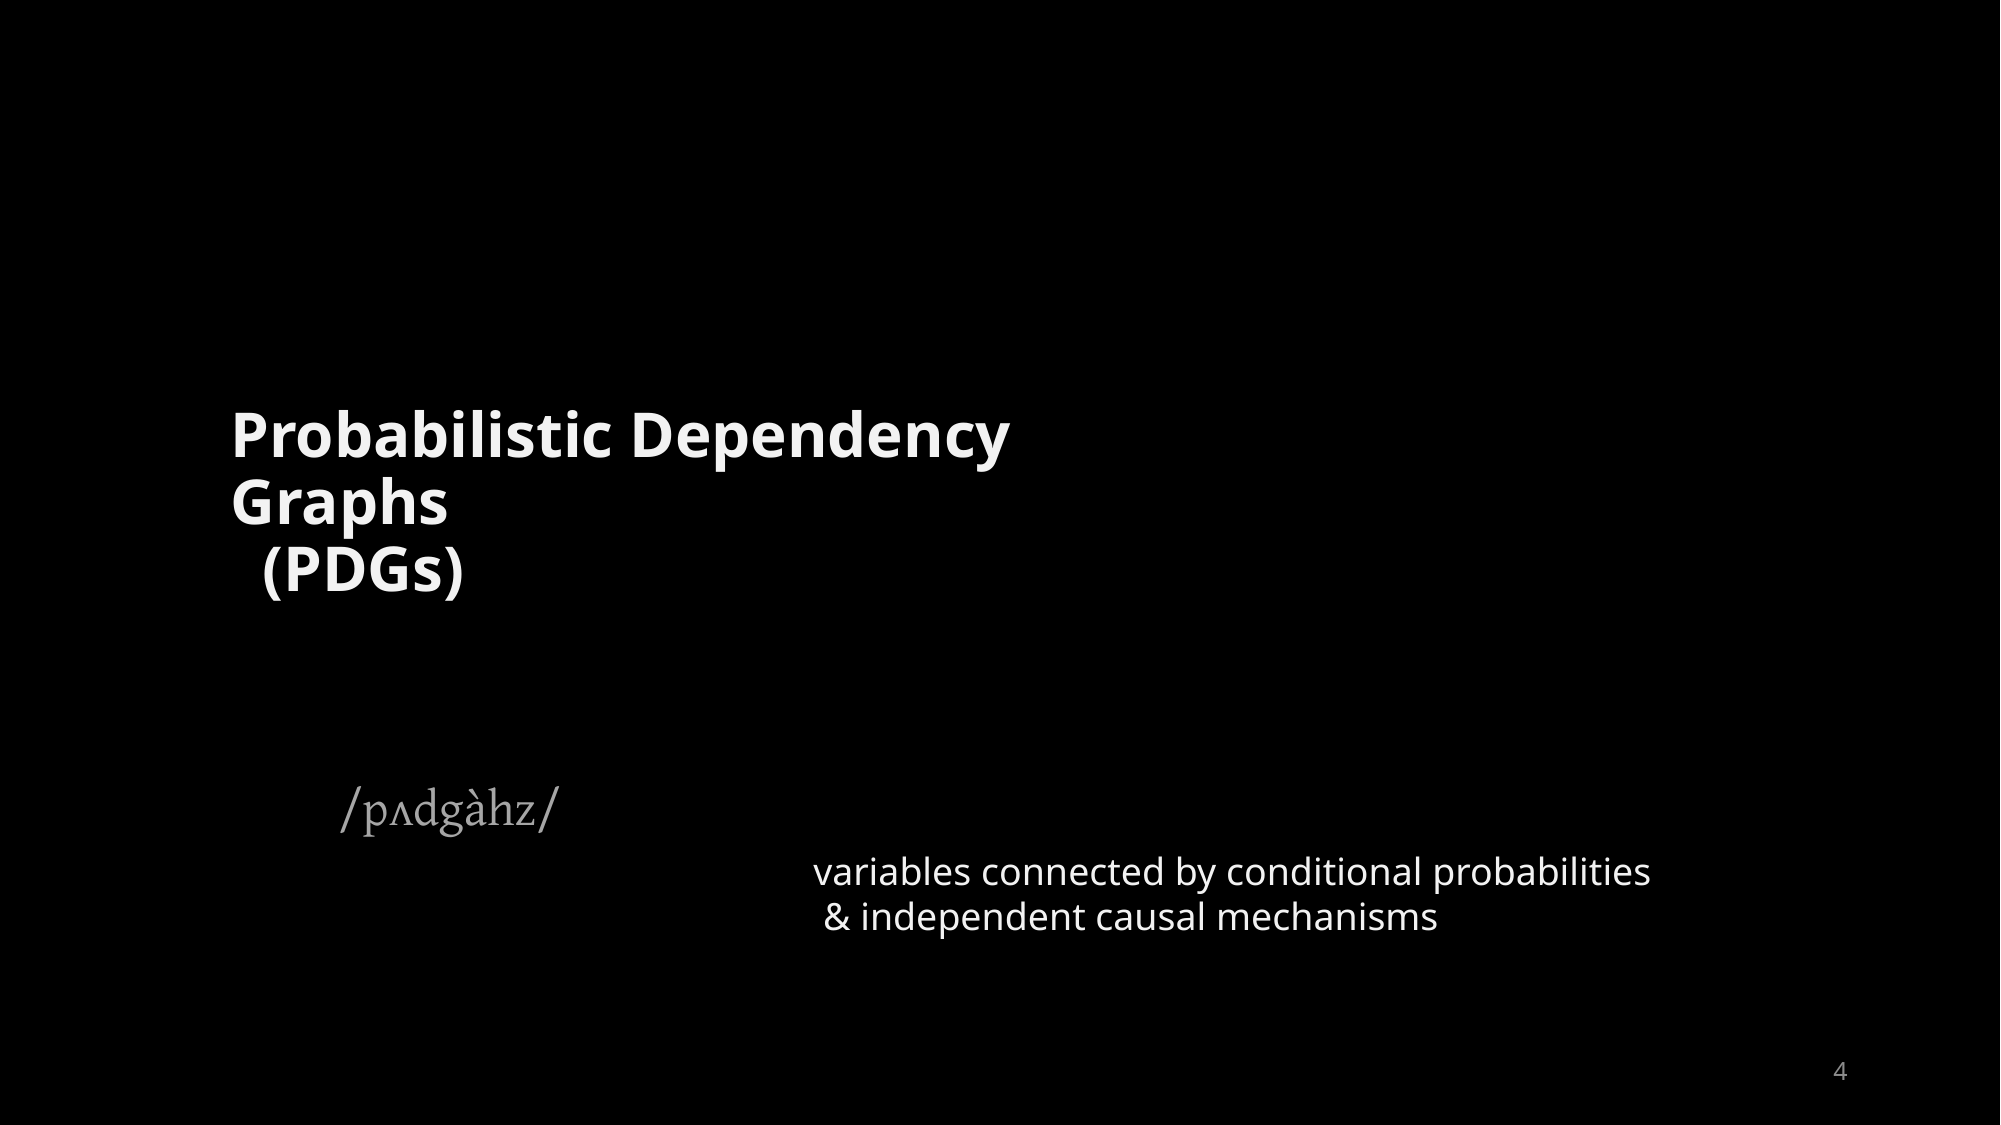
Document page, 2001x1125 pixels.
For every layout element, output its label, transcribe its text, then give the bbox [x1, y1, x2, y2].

text_box variables connected by conditional probabilities & independent causal mechanisms [798, 840, 1884, 946]
title Probabilistic Dependency Graphs (PDGs) [215, 395, 1358, 613]
slide_number 4 [1412, 1042, 1863, 1103]
text_box /pʌdgàhz/ [312, 767, 588, 843]
